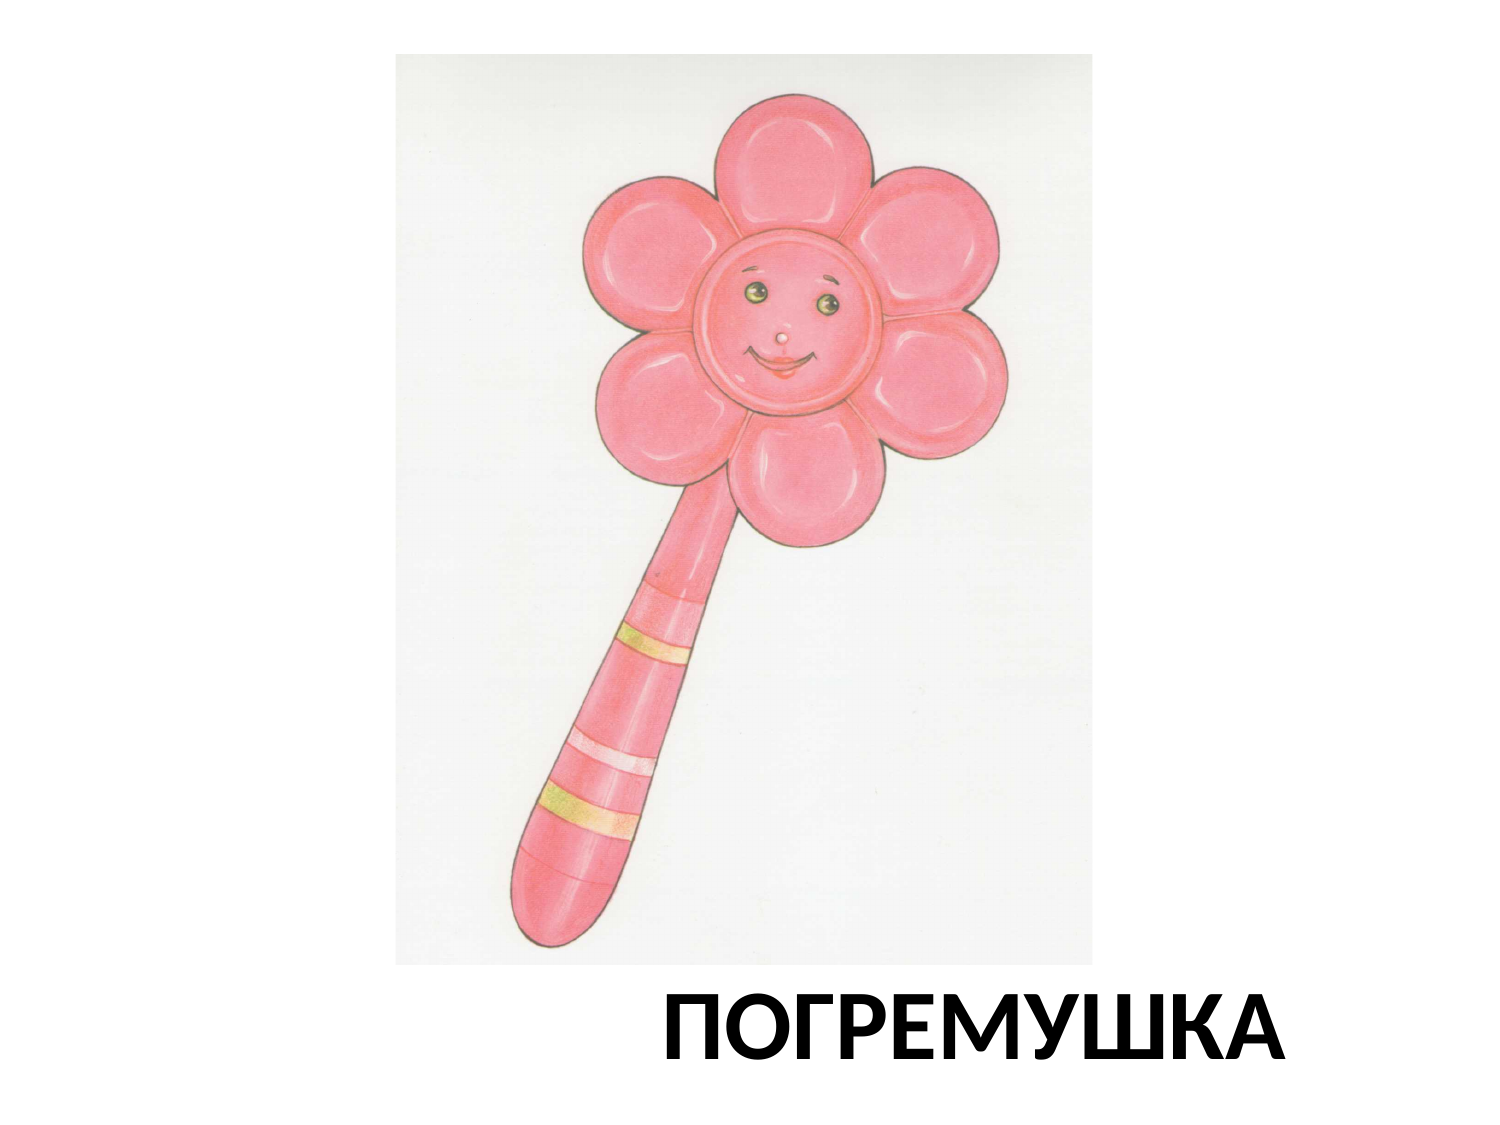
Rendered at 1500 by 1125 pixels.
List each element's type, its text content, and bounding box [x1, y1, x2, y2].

text_box ПОГРЕМУШКА [646, 952, 1302, 1087]
picture [395, 54, 1093, 965]
